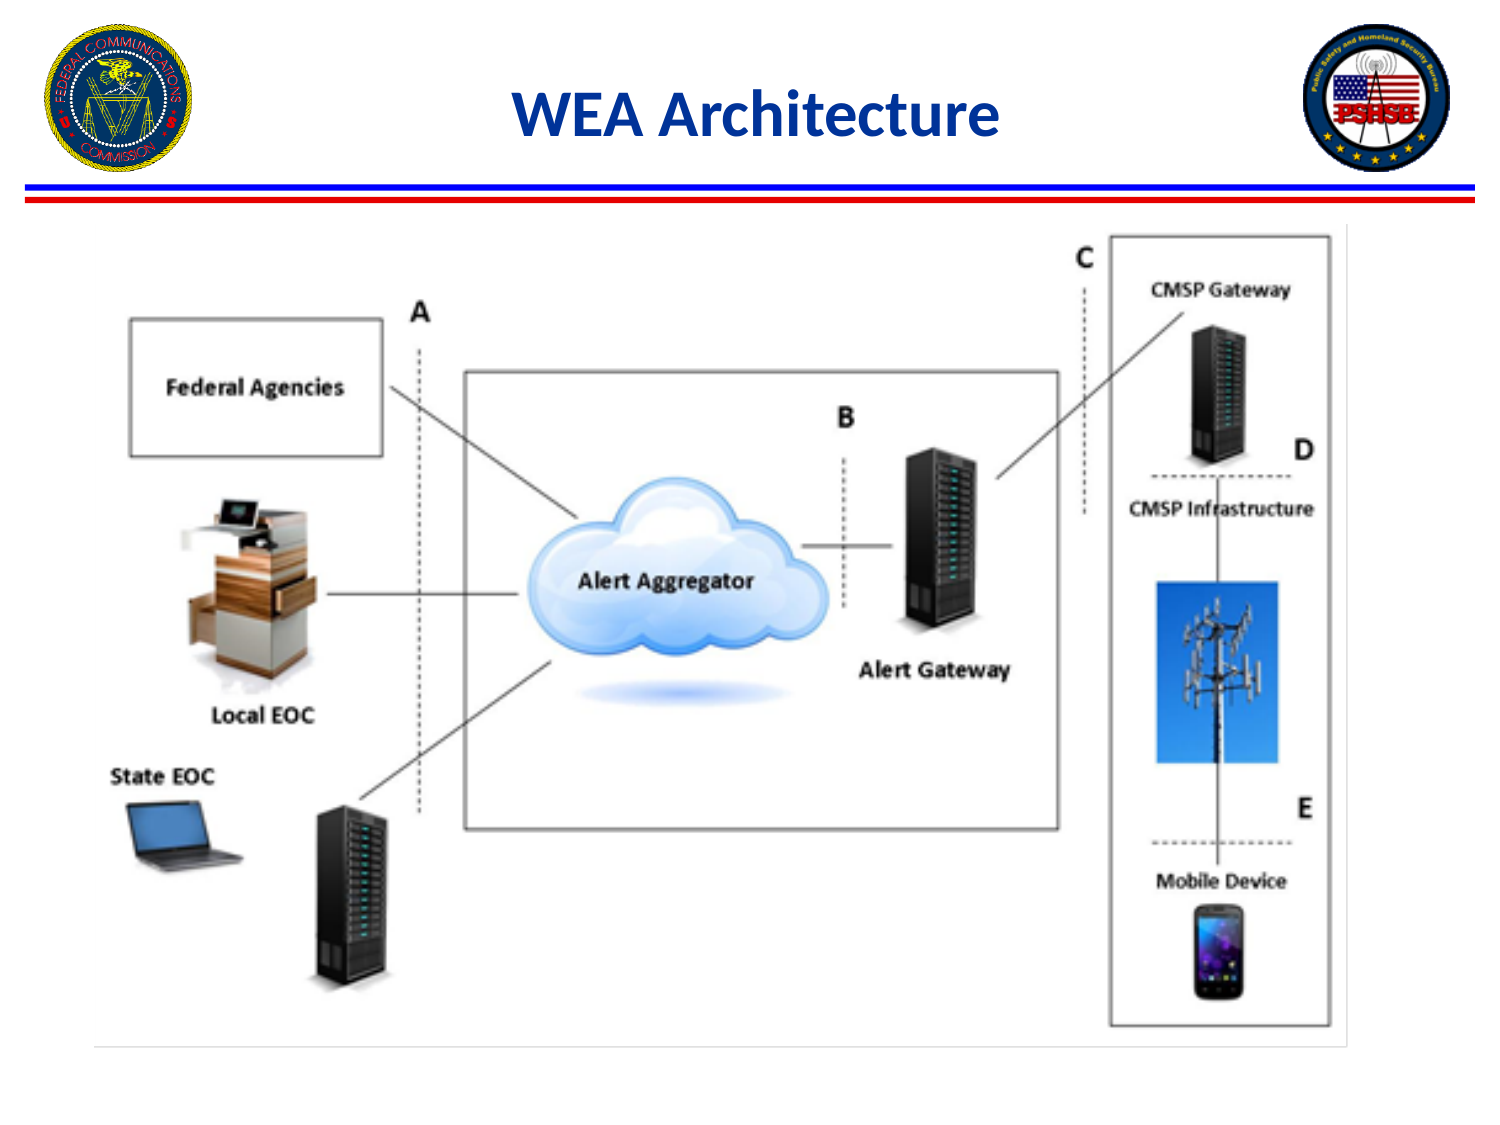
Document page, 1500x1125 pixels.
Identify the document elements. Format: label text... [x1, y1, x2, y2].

picture [94, 224, 1351, 1050]
picture [44, 24, 192, 172]
text_box WEA Architecture [162, 62, 1350, 158]
picture [1303, 24, 1450, 172]
